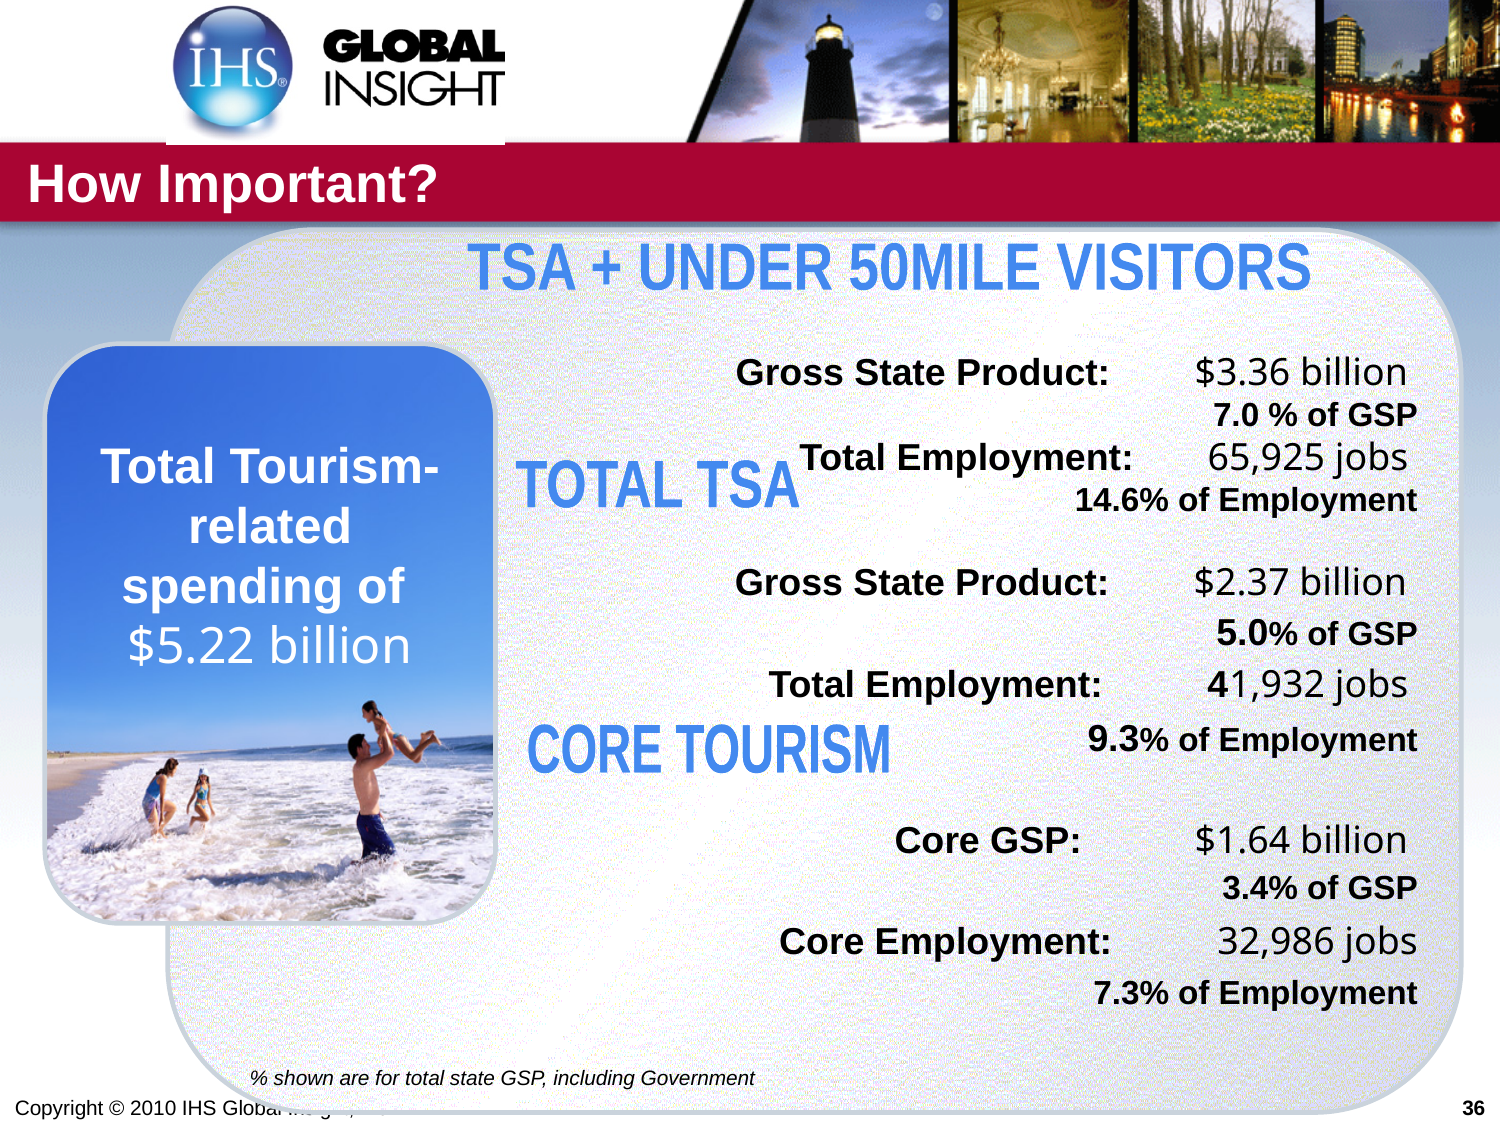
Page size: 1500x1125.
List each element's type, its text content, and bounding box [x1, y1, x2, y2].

text_box % shown are for total state GSP, including Government [234, 1056, 771, 1097]
text_box Gross State Product: $3.36 billion 7.0 % of GSP Total Employment: 65,925 jobs 14.6% of Employment Gross State Product: $2.37 billion 5.0% of GSP Total Employment: 41,932 jobs 9.3% of Employment Core GSP: $1.64 billion 3.4% of GSP Core Employment: 32,986 jobs 7.3% of Employment [167, 229, 1462, 1113]
picture [0, 0, 1500, 1125]
title How Important? [12, 149, 1438, 213]
text_box Total Tourism-related spending of $5.22 billion [44, 343, 496, 924]
